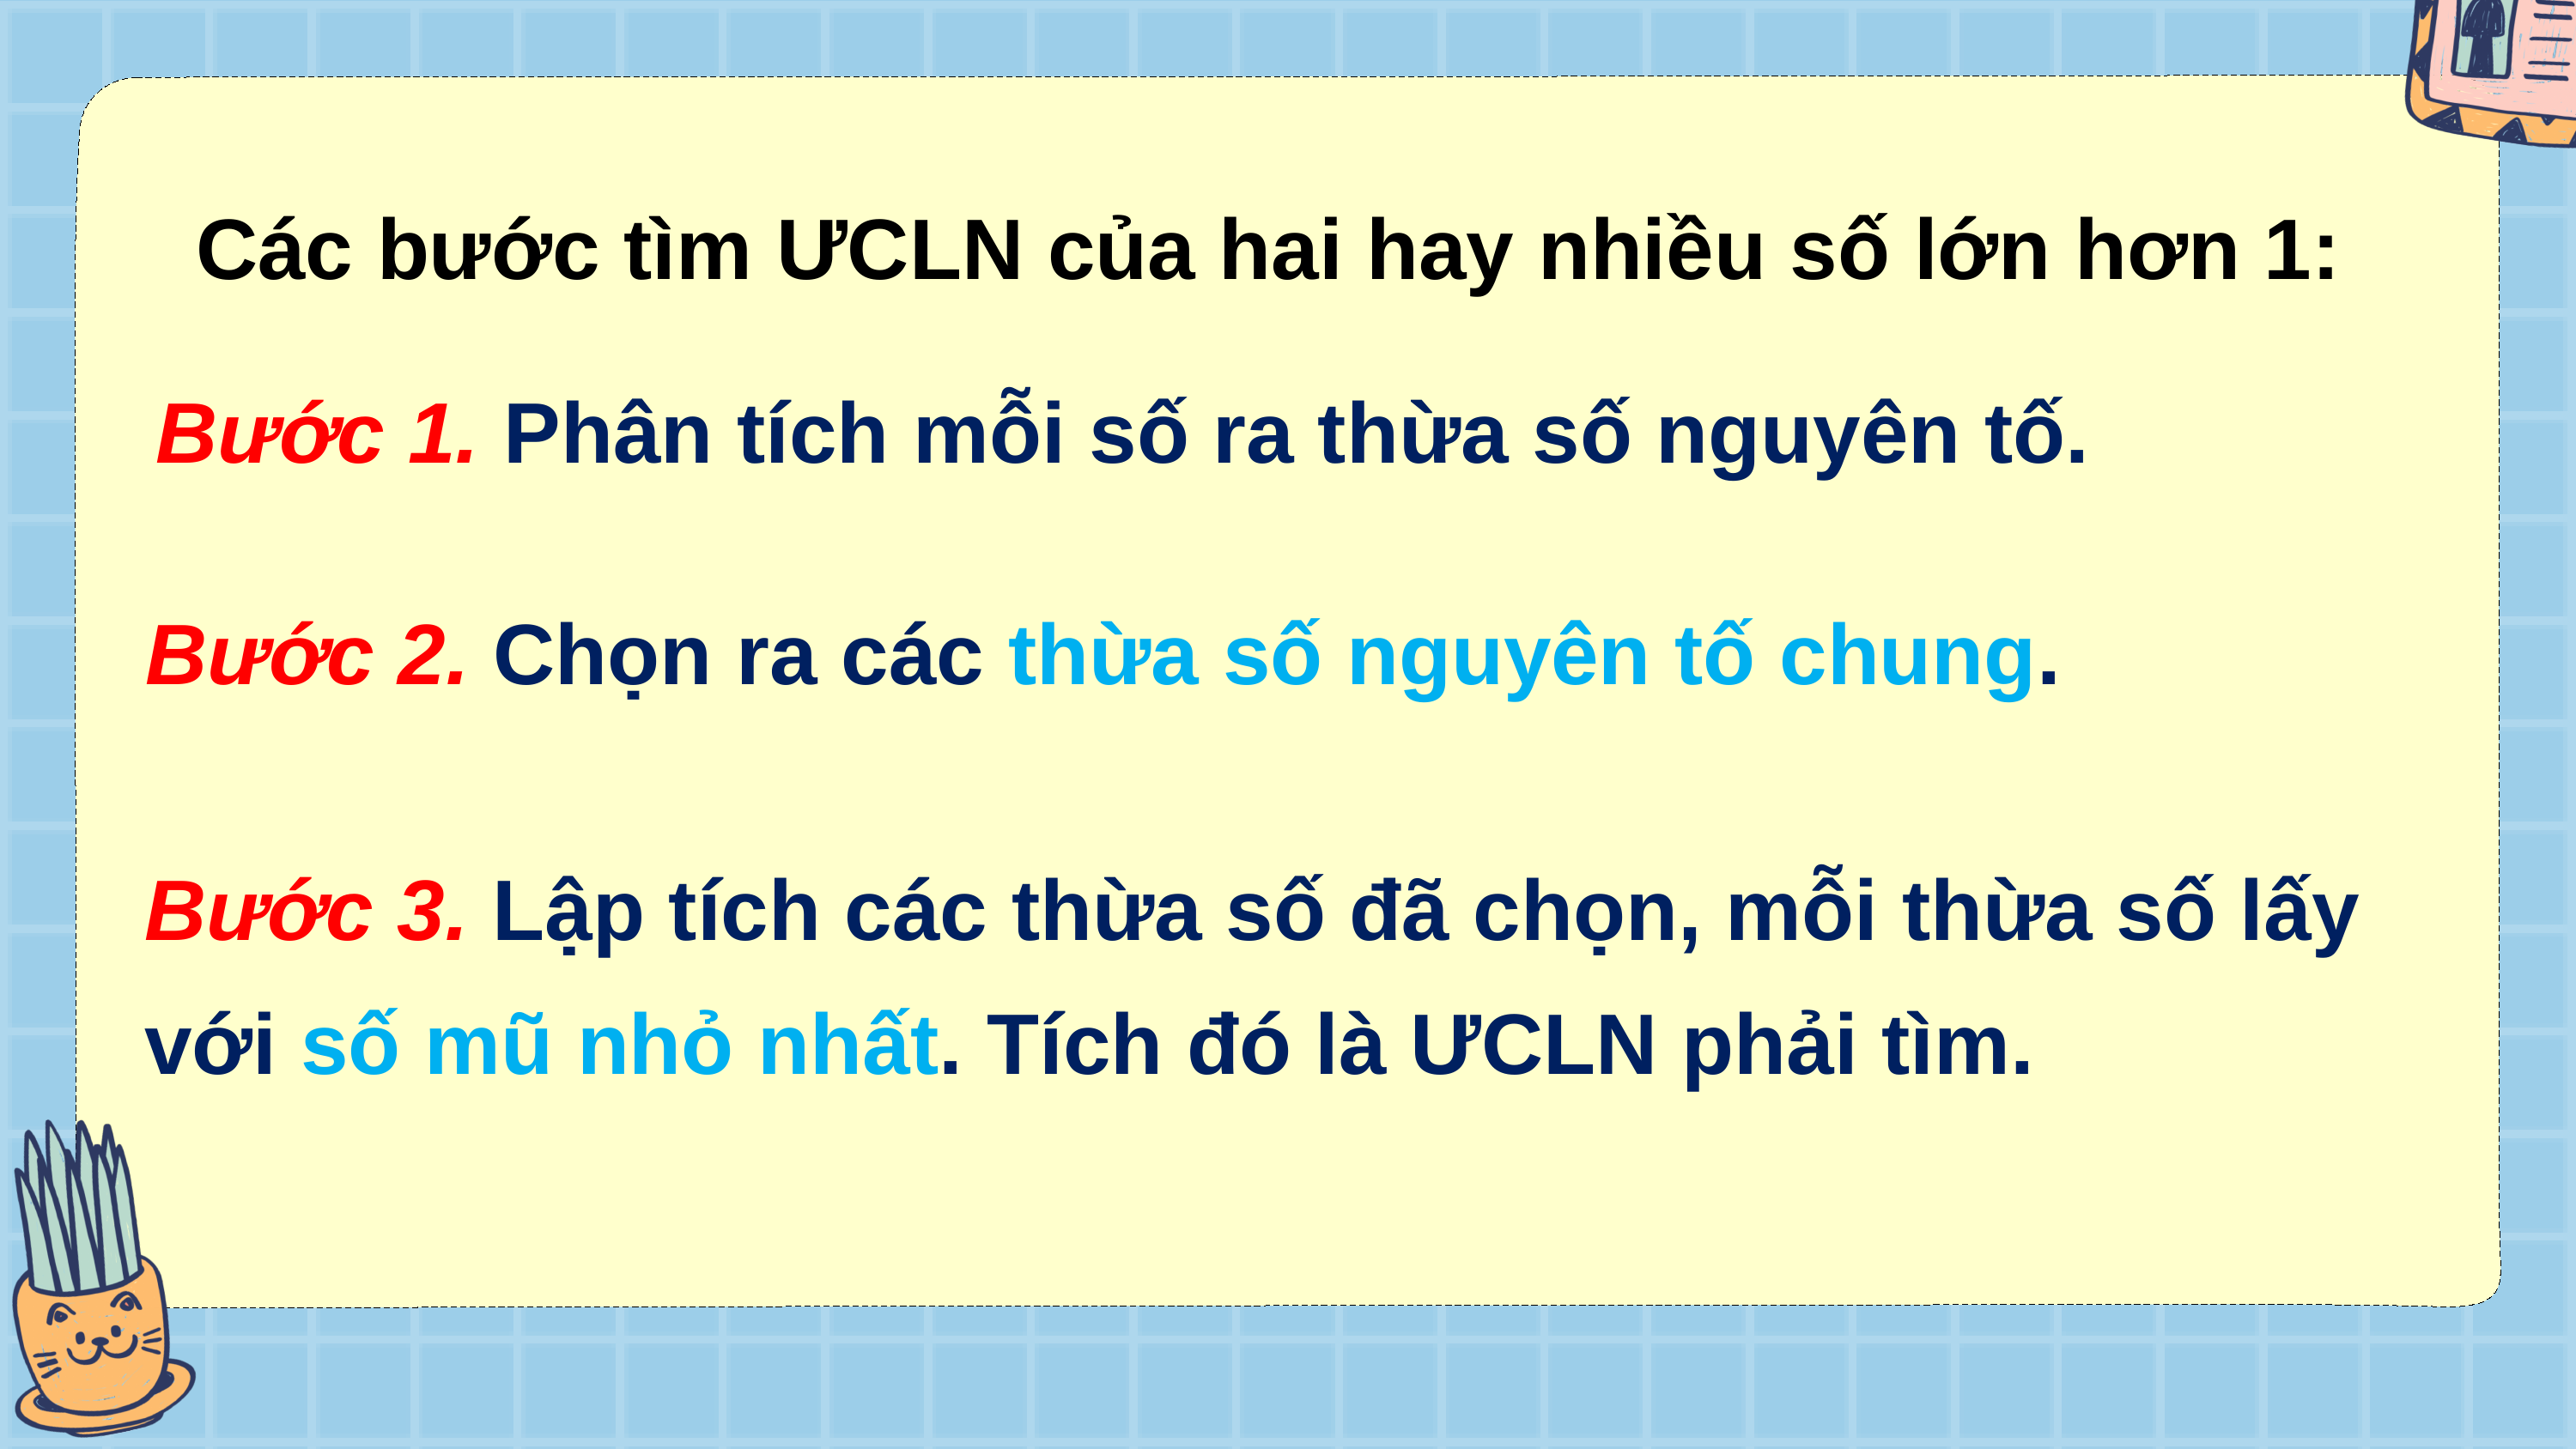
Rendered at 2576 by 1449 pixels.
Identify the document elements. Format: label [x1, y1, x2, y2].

text_box [73, 74, 2501, 1309]
picture [0, 0, 2576, 1449]
